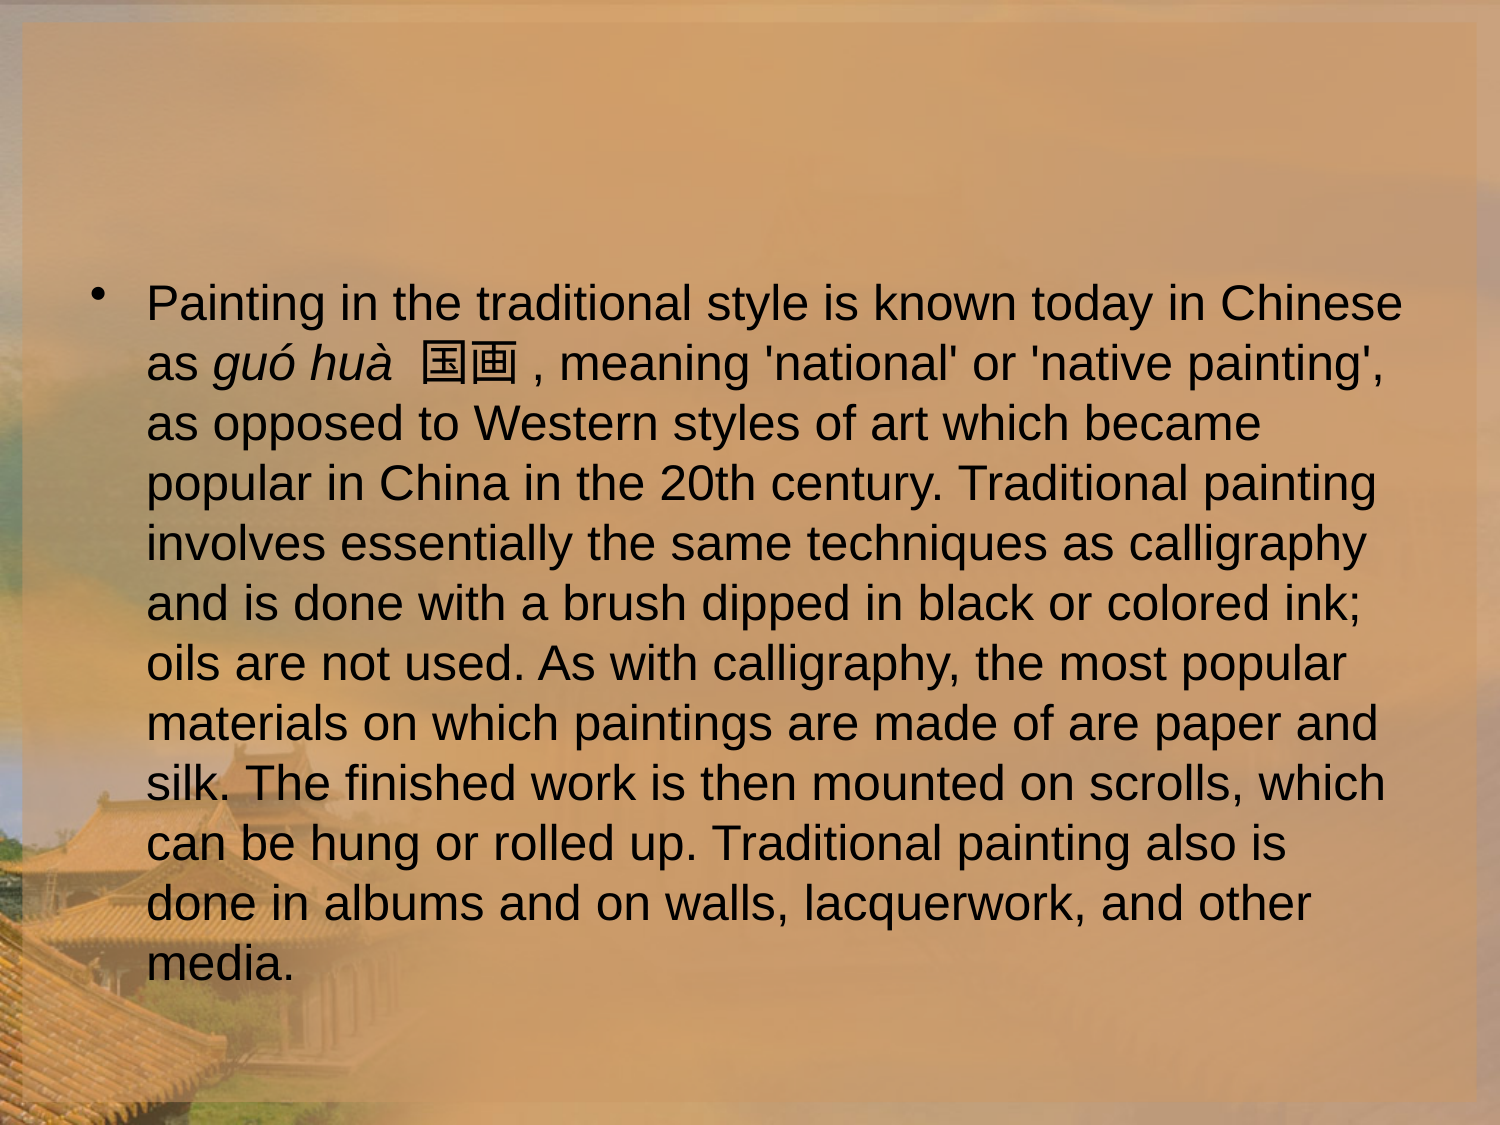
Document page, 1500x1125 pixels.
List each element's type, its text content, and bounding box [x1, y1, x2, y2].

list Painting in the traditional style is known today in Chinese as guó huà 国画, meaning 'national' or 'native painting', as opposed to Western styles of art which became popular in China in the 20th century. Traditional painting involves essentially the same techniques as calligraphy and is done with a brush dipped in black or colored ink; oils are not used. As with calligraphy, the most popular materials on which paintings are made of are paper and silk. The finished work is then mounted on scrolls, which can be hung or rolled up. Traditional painting also is done in albums and on walls, lacquerwork, and other media. [74, 262, 1425, 1006]
picture [0, 0, 1500, 1125]
